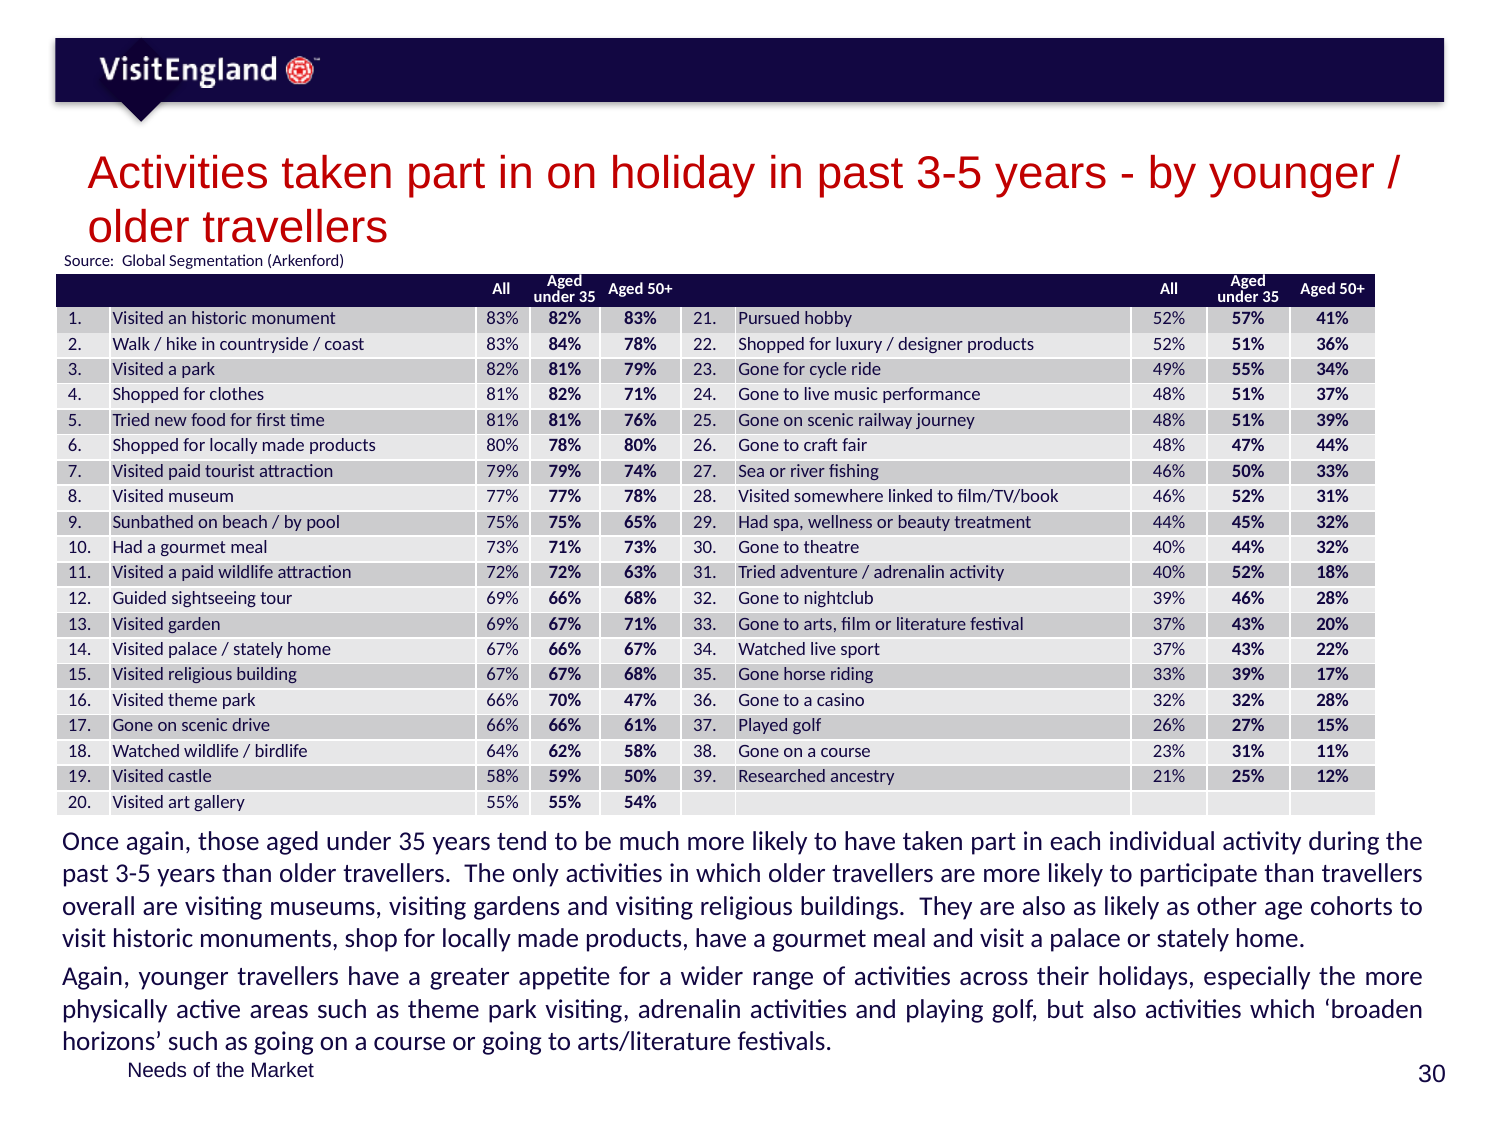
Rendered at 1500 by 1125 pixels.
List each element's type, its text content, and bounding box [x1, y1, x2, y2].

table_cell 25. [682, 410, 735, 434]
table_header Aged 50+ [1290, 274, 1375, 307]
table_cell 38. [682, 741, 735, 764]
table_cell 83% [601, 307, 680, 333]
text_box Source: Global Segmentation (Arkenford) [49, 242, 360, 278]
table_cell 17. [57, 715, 109, 739]
table_cell 66% [531, 715, 599, 739]
table_cell 12% [1291, 766, 1375, 790]
table_cell 30. [682, 537, 735, 561]
table_cell 31. [682, 563, 735, 586]
picture [95, 56, 322, 88]
table_cell [1291, 792, 1375, 815]
title Activities taken part in on holiday in past 3-5 years - by younger / older travellers [72, 136, 1445, 269]
table_cell 83% [477, 333, 529, 357]
table_cell 21% [1132, 766, 1206, 790]
table_cell 49% [1132, 359, 1206, 383]
table_cell 44% [1291, 435, 1375, 459]
table_header Aged under 35 [530, 274, 600, 307]
table_header Aged 50+ [600, 274, 681, 307]
table_cell 81% [477, 384, 529, 408]
table_cell 52% [1132, 307, 1206, 333]
table_cell 51% [1208, 333, 1289, 357]
table_cell 27. [682, 461, 735, 484]
table_cell 10. [57, 537, 109, 561]
table_cell 64% [477, 741, 529, 764]
table_cell 16. [57, 690, 109, 714]
table_cell 48% [1132, 435, 1206, 459]
table_cell 72% [477, 563, 529, 586]
table_cell 3. [57, 359, 109, 383]
table_cell 67% [477, 664, 529, 688]
table_cell Visited garden [111, 613, 475, 637]
table_cell 11% [1291, 741, 1375, 764]
table_cell 29. [682, 512, 735, 535]
table_cell 46% [1208, 588, 1289, 612]
table_cell 66% [477, 690, 529, 714]
table_cell 37. [682, 715, 735, 739]
table_cell 67% [531, 664, 599, 688]
table_cell 37% [1291, 384, 1375, 408]
table_cell 31% [1291, 486, 1375, 510]
table_cell 82% [531, 384, 599, 408]
table_cell 66% [477, 715, 529, 739]
table_cell 40% [1132, 563, 1206, 586]
table_cell 32% [1132, 690, 1206, 714]
table_cell 48% [1132, 384, 1206, 408]
table_cell Sunbathed on beach / by pool [111, 512, 475, 535]
table_cell 8. [57, 486, 109, 510]
table_cell 54% [601, 792, 680, 815]
table_cell 80% [601, 435, 680, 459]
table_cell 75% [477, 512, 529, 535]
table_cell 39% [1208, 664, 1289, 688]
table_cell 58% [477, 766, 529, 790]
table_cell Visited somewhere linked to film/TV/book [736, 486, 1130, 510]
table_cell 78% [601, 333, 680, 357]
table_cell 32% [1208, 690, 1289, 714]
table_cell 13. [57, 613, 109, 637]
table_cell 9. [57, 512, 109, 535]
table_header All [1131, 274, 1207, 307]
table_cell 34. [682, 639, 735, 663]
table_cell 77% [477, 486, 529, 510]
table_cell 44% [1132, 512, 1206, 535]
table_cell 28% [1291, 690, 1375, 714]
table_cell Shopped for locally made products [111, 435, 475, 459]
table_cell Visited palace / stately home [111, 639, 475, 663]
table_cell 52% [1208, 486, 1289, 510]
table_cell Gone to live music performance [736, 384, 1130, 408]
table_cell 61% [601, 715, 680, 739]
table_cell Sea or river fishing [736, 461, 1130, 484]
table_cell 37% [1132, 613, 1206, 637]
table_cell 31% [1208, 741, 1289, 764]
table_cell 45% [1208, 512, 1289, 535]
table_cell 20. [57, 792, 109, 815]
table_cell Walk / hike in countryside / coast [111, 333, 475, 357]
table_cell Visited castle [111, 766, 475, 790]
table_cell 58% [601, 741, 680, 764]
table_cell 46% [1132, 486, 1206, 510]
table_cell 73% [601, 537, 680, 561]
table_cell 77% [531, 486, 599, 510]
table_cell Had spa, wellness or beauty treatment [736, 512, 1130, 535]
table_cell 70% [531, 690, 599, 714]
table_cell 32. [682, 588, 735, 612]
list Needs of the Market [112, 1049, 487, 1095]
table_cell 78% [531, 435, 599, 459]
table_cell [1132, 792, 1206, 815]
table_cell 71% [601, 613, 680, 637]
table_cell 83% [477, 307, 529, 333]
table_cell Watched wildlife / birdlife [111, 741, 475, 764]
table_cell 15% [1291, 715, 1375, 739]
table_cell 43% [1208, 613, 1289, 637]
table_cell 67% [601, 639, 680, 663]
table_header All [476, 274, 530, 307]
table_cell Visited paid tourist attraction [111, 461, 475, 484]
table_cell 71% [601, 384, 680, 408]
table_cell 27% [1208, 715, 1289, 739]
table_cell Shopped for clothes [111, 384, 475, 408]
table_cell 39% [1132, 588, 1206, 612]
table_cell 59% [531, 766, 599, 790]
table_cell 11. [57, 563, 109, 586]
table_cell 69% [477, 613, 529, 637]
table_cell Gone to theatre [736, 537, 1130, 561]
table_cell Researched ancestry [736, 766, 1130, 790]
table_cell 47% [601, 690, 680, 714]
table_cell 12. [57, 588, 109, 612]
table_cell 1. [57, 307, 109, 333]
table_cell Watched live sport [736, 639, 1130, 663]
table_cell Visited a park [111, 359, 475, 383]
table_cell 32% [1291, 537, 1375, 561]
table_cell 75% [531, 512, 599, 535]
table_cell Visited an historic monument [111, 307, 475, 333]
table_cell 4. [57, 384, 109, 408]
table_cell 67% [477, 639, 529, 663]
table_cell 33% [1291, 461, 1375, 484]
table_cell Gone on scenic railway journey [736, 410, 1130, 434]
table_cell 24. [682, 384, 735, 408]
table_cell 81% [531, 410, 599, 434]
table_cell 15. [57, 664, 109, 688]
table_cell Tried new food for first time [111, 410, 475, 434]
table_cell 47% [1208, 435, 1289, 459]
table_cell 73% [477, 537, 529, 561]
table_cell Gone on scenic drive [111, 715, 475, 739]
table_cell Played golf [736, 715, 1130, 739]
table_cell 71% [531, 537, 599, 561]
table_cell 80% [477, 435, 529, 459]
table_cell 40% [1132, 537, 1206, 561]
table_cell 35. [682, 664, 735, 688]
table_cell 25% [1208, 766, 1289, 790]
table_header Aged under 35 [1207, 274, 1290, 307]
table_cell 52% [1208, 563, 1289, 586]
table_cell 76% [601, 410, 680, 434]
table_cell 81% [477, 410, 529, 434]
text_box Once again, those aged under 35 years tend to be much more likely to have taken part in each individual activity during the past 3-5 years than older travellers. The only activities in which older travellers are more likely to participate than travellers overall are visiting museums, visiting gardens and visiting religious buildings. They are also as likely as other age cohorts to visit historic monuments, shop for locally made products, have a gourmet meal and visit a palace or stately home. Again, younger travellers have a greater appetite for a wider range of activities across their holidays, especially the more physically active areas such as theme park visiting, adrenalin activities and playing golf, but also activities which ‘broaden horizons’ such as going on a course or going to arts/literature festivals. [56, 815, 1439, 1043]
table_cell 50% [1208, 461, 1289, 484]
table_cell 74% [601, 461, 680, 484]
table_cell Visited art gallery [111, 792, 475, 815]
table_cell Visited a paid wildlife attraction [111, 563, 475, 586]
table_cell 78% [601, 486, 680, 510]
table_cell Visited theme park [111, 690, 475, 714]
table_cell 51% [1208, 384, 1289, 408]
table_cell 46% [1132, 461, 1206, 484]
table_cell 65% [601, 512, 680, 535]
table_cell 18% [1291, 563, 1375, 586]
table_cell Guided sightseeing tour [111, 588, 475, 612]
table_cell Pursued hobby [736, 307, 1130, 333]
table_cell 37% [1132, 639, 1206, 663]
table_cell Gone to craft fair [736, 435, 1130, 459]
table_cell 28% [1291, 588, 1375, 612]
table_cell [682, 792, 735, 815]
table_cell Gone to arts, film or literature festival [736, 613, 1130, 637]
table_cell 36% [1291, 333, 1375, 357]
table_cell Tried adventure / adrenalin activity [736, 563, 1130, 586]
table_cell 68% [601, 588, 680, 612]
table_cell Gone for cycle ride [736, 359, 1130, 383]
table_cell [736, 792, 1130, 815]
table_cell Visited religious building [111, 664, 475, 688]
table_cell 44% [1208, 537, 1289, 561]
table_cell 34% [1291, 359, 1375, 383]
table_cell 39. [682, 766, 735, 790]
table_cell Had a gourmet meal [111, 537, 475, 561]
table_header [56, 274, 476, 307]
table_cell 2. [57, 333, 109, 357]
table_cell 21. [682, 307, 735, 333]
table_cell 17% [1291, 664, 1375, 688]
table_cell 55% [477, 792, 529, 815]
table_cell 79% [601, 359, 680, 383]
table_cell 14. [57, 639, 109, 663]
table_cell 57% [1208, 307, 1289, 333]
table_cell 23. [682, 359, 735, 383]
table_cell 52% [1132, 333, 1206, 357]
table_cell 18. [57, 741, 109, 764]
table_cell 22. [682, 333, 735, 357]
table_cell 39% [1291, 410, 1375, 434]
table_cell 48% [1132, 410, 1206, 434]
table_cell 62% [531, 741, 599, 764]
table_cell Gone to a casino [736, 690, 1130, 714]
table_cell 41% [1291, 307, 1375, 333]
table_cell 67% [531, 613, 599, 637]
table_cell 19. [57, 766, 109, 790]
table_cell 36. [682, 690, 735, 714]
table_cell 33% [1132, 664, 1206, 688]
table_cell 26. [682, 435, 735, 459]
table_cell 6. [57, 435, 109, 459]
table_cell 55% [1208, 359, 1289, 383]
table_cell 69% [477, 588, 529, 612]
table_cell 68% [601, 664, 680, 688]
table_cell 5. [57, 410, 109, 434]
table_cell 81% [531, 359, 599, 383]
table_cell Visited museum [111, 486, 475, 510]
table_cell Gone horse riding [736, 664, 1130, 688]
table_cell 22% [1291, 639, 1375, 663]
table_cell 20% [1291, 613, 1375, 637]
table_cell Gone to nightclub [736, 588, 1130, 612]
table_cell [1208, 792, 1289, 815]
table_cell Gone on a course [736, 741, 1130, 764]
table_cell 79% [531, 461, 599, 484]
table_cell 84% [531, 333, 599, 357]
table_cell 82% [477, 359, 529, 383]
table_cell 7. [57, 461, 109, 484]
table_cell 72% [531, 563, 599, 586]
table_cell 51% [1208, 410, 1289, 434]
table_cell 55% [531, 792, 599, 815]
table_cell 43% [1208, 639, 1289, 663]
table_cell 82% [531, 307, 599, 333]
table_header [681, 274, 1131, 307]
table_cell 63% [601, 563, 680, 586]
table_cell 32% [1291, 512, 1375, 535]
table_cell 28. [682, 486, 735, 510]
table_cell 26% [1132, 715, 1206, 739]
table_cell 50% [601, 766, 680, 790]
table_cell Shopped for luxury / designer products [736, 333, 1130, 357]
table_cell 66% [531, 588, 599, 612]
table_cell 79% [477, 461, 529, 484]
table_cell 23% [1132, 741, 1206, 764]
table_cell 66% [531, 639, 599, 663]
table_cell 33. [682, 613, 735, 637]
